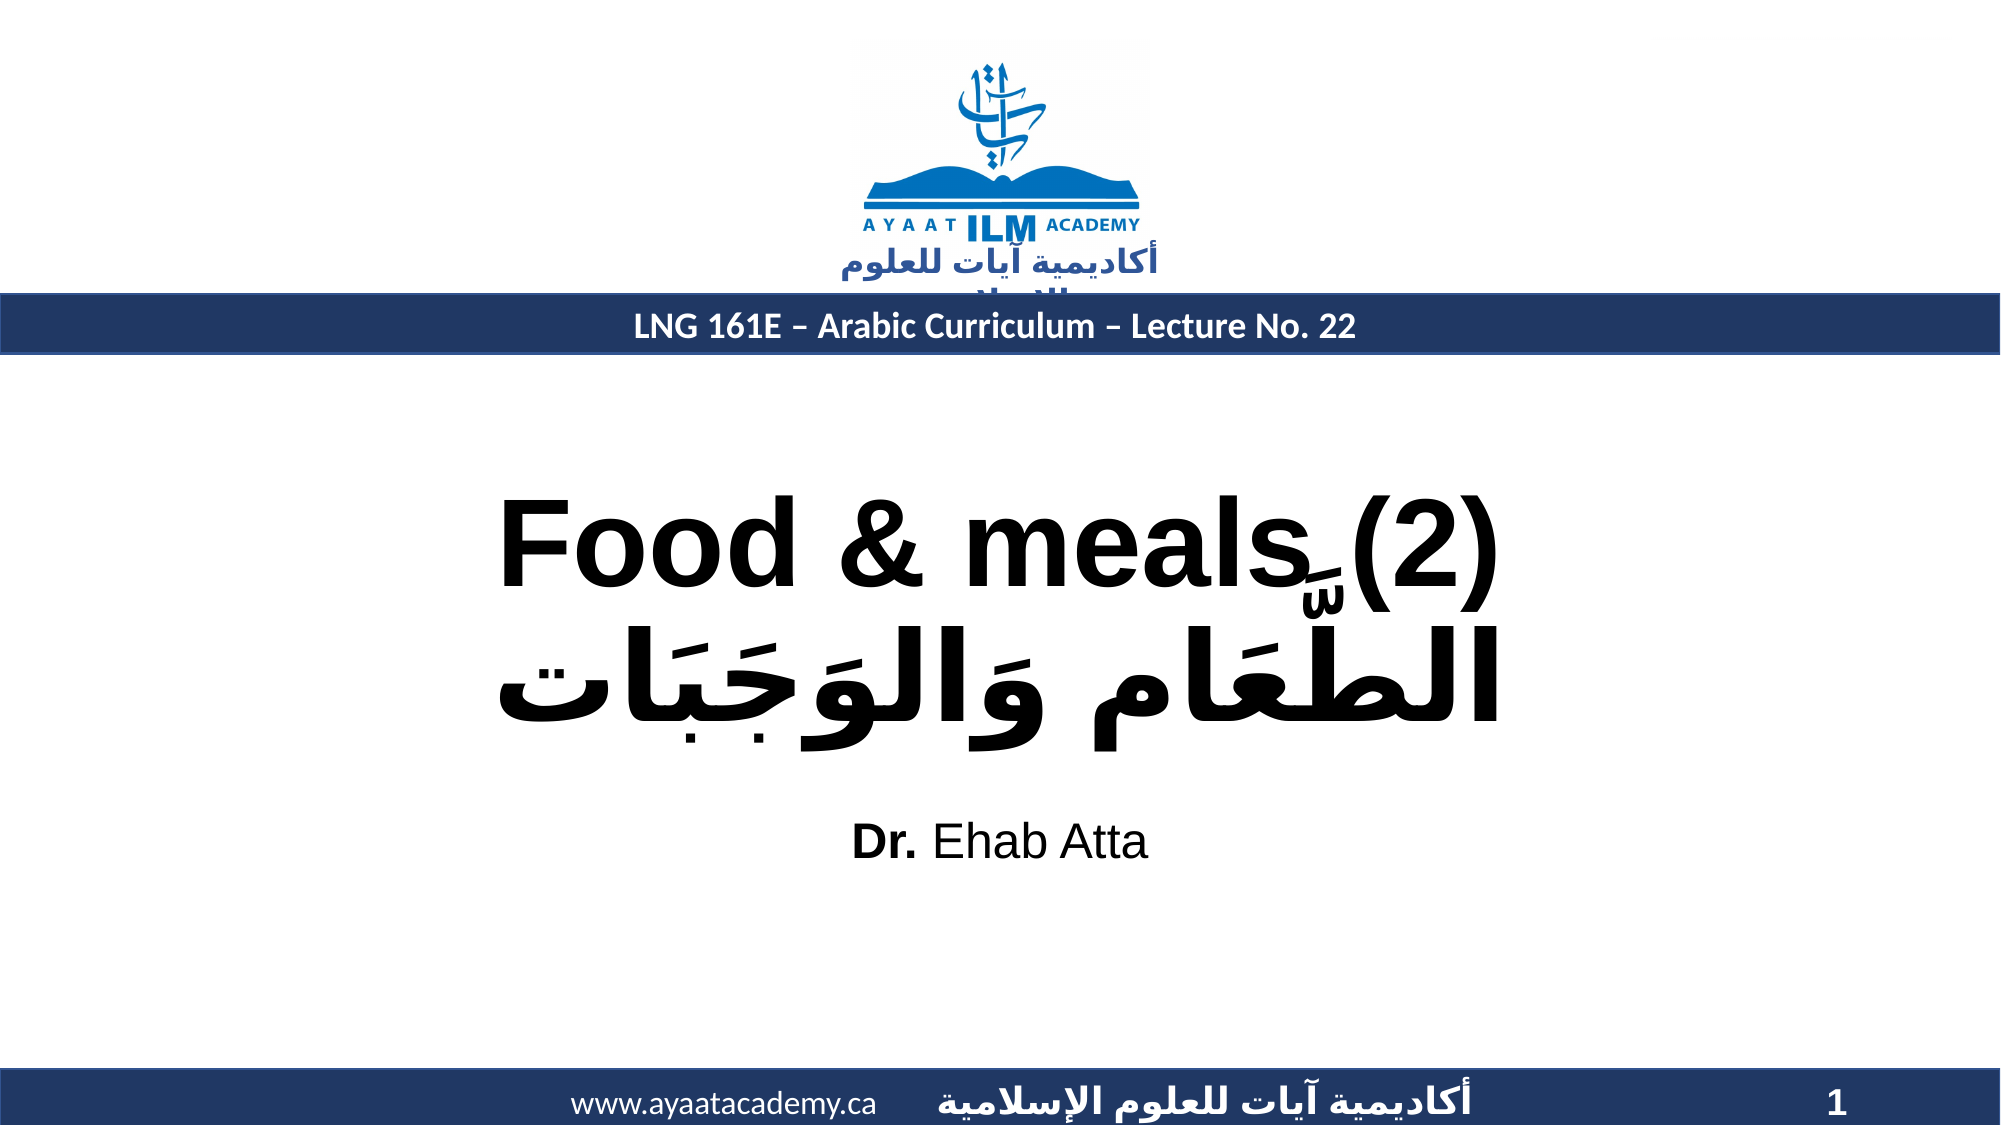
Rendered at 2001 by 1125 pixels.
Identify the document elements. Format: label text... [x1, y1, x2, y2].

picture [850, 39, 1150, 259]
subtitle Dr. Ehab Atta [249, 771, 1750, 1043]
title Food & meals (2) الطَّعَام وَالوَجَبَات [249, 364, 1750, 757]
slide_number 1 [1412, 1070, 1863, 1125]
